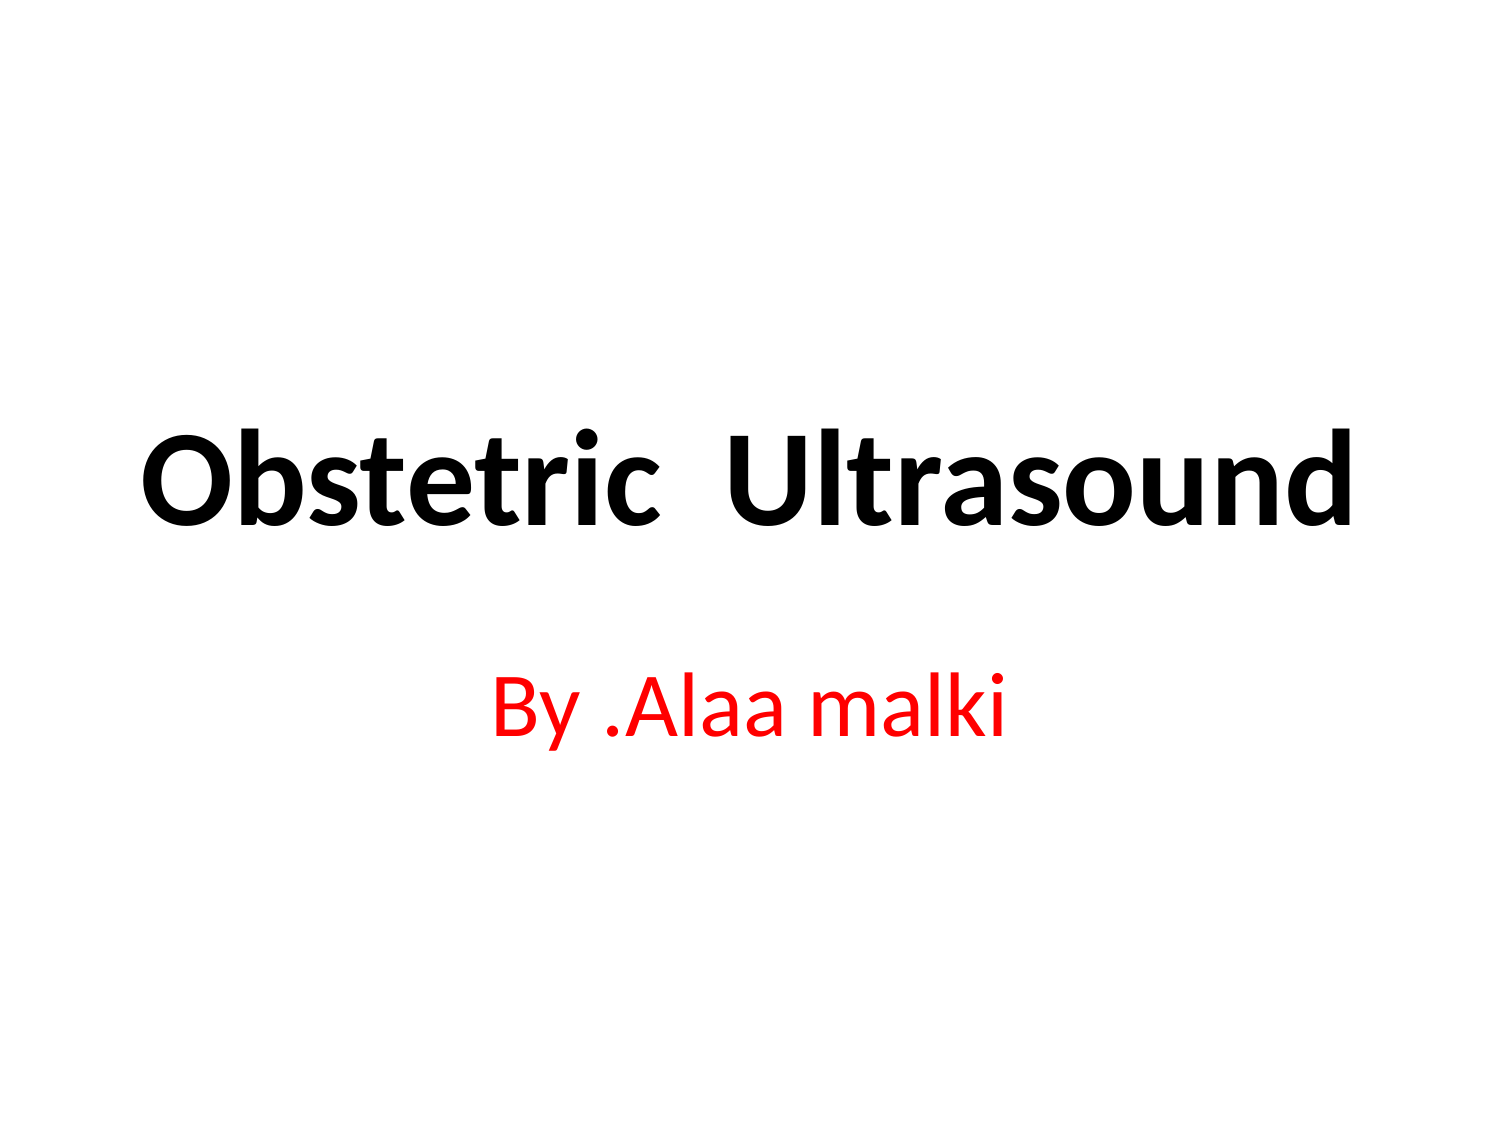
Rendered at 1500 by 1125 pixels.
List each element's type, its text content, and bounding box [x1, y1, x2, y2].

subtitle By .Alaa malki [225, 637, 1275, 925]
title Obstetric Ultrasound [112, 349, 1388, 591]
